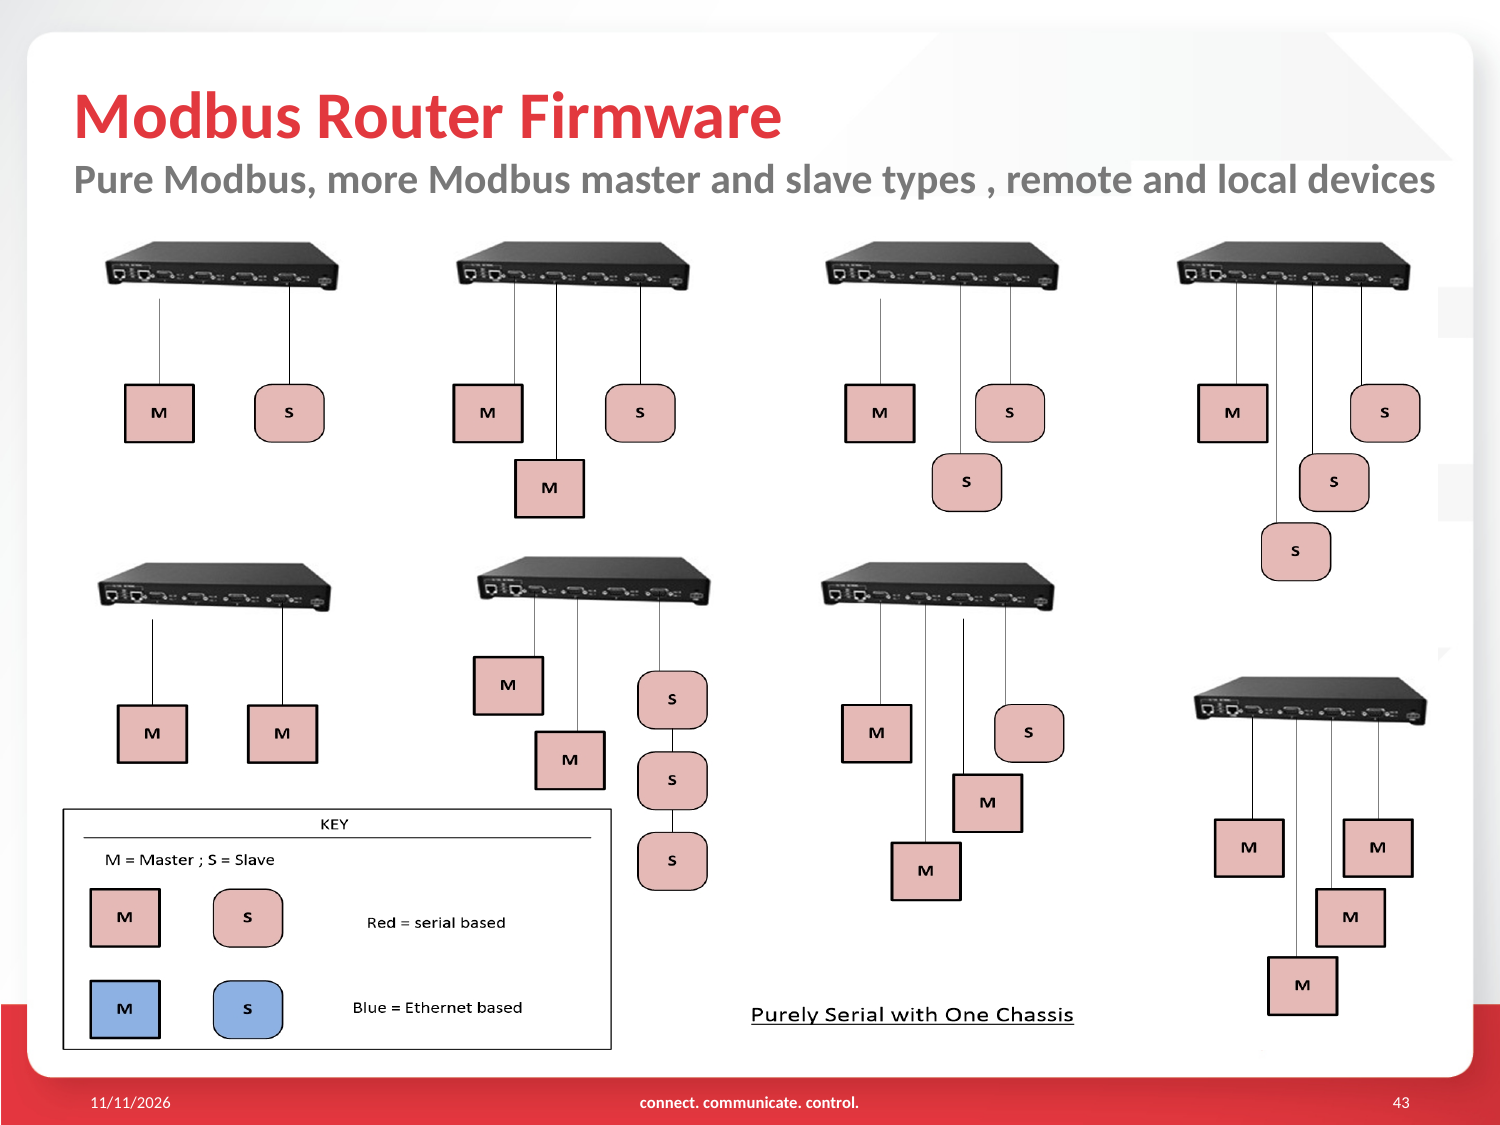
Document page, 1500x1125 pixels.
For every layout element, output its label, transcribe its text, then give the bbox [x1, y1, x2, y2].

footer connect. communicate. control. [512, 1083, 988, 1121]
text_box Modbus Router Firmware Pure Modbus, more Modbus master and slave types , remote and local devices [59, 42, 1456, 231]
picture [0, 0, 1500, 1125]
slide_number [75, 1083, 425, 1121]
slide_number 43 [1074, 1083, 1425, 1121]
